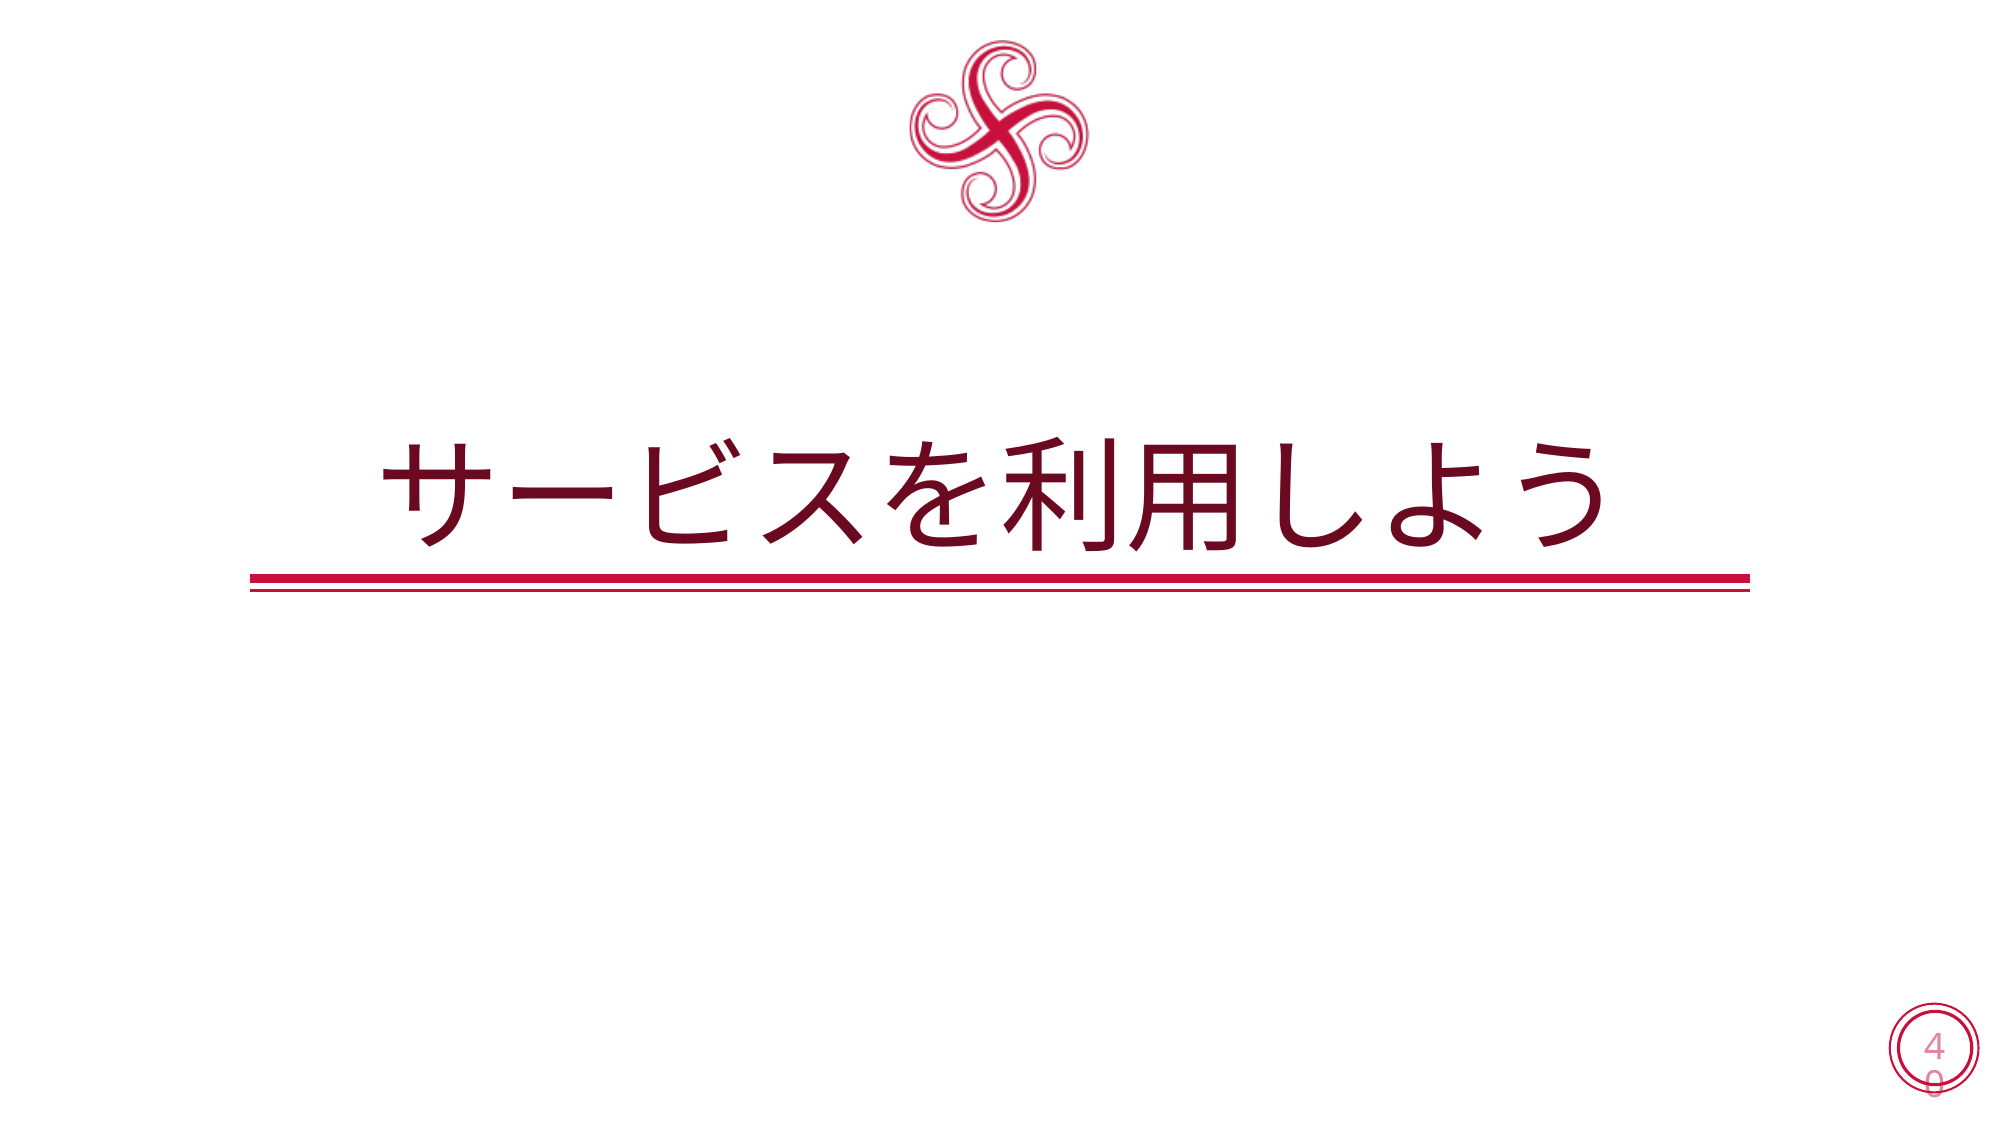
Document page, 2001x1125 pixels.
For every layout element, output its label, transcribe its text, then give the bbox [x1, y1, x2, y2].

title サービスを利用しよう [249, 184, 1750, 576]
picture [904, 34, 1096, 184]
